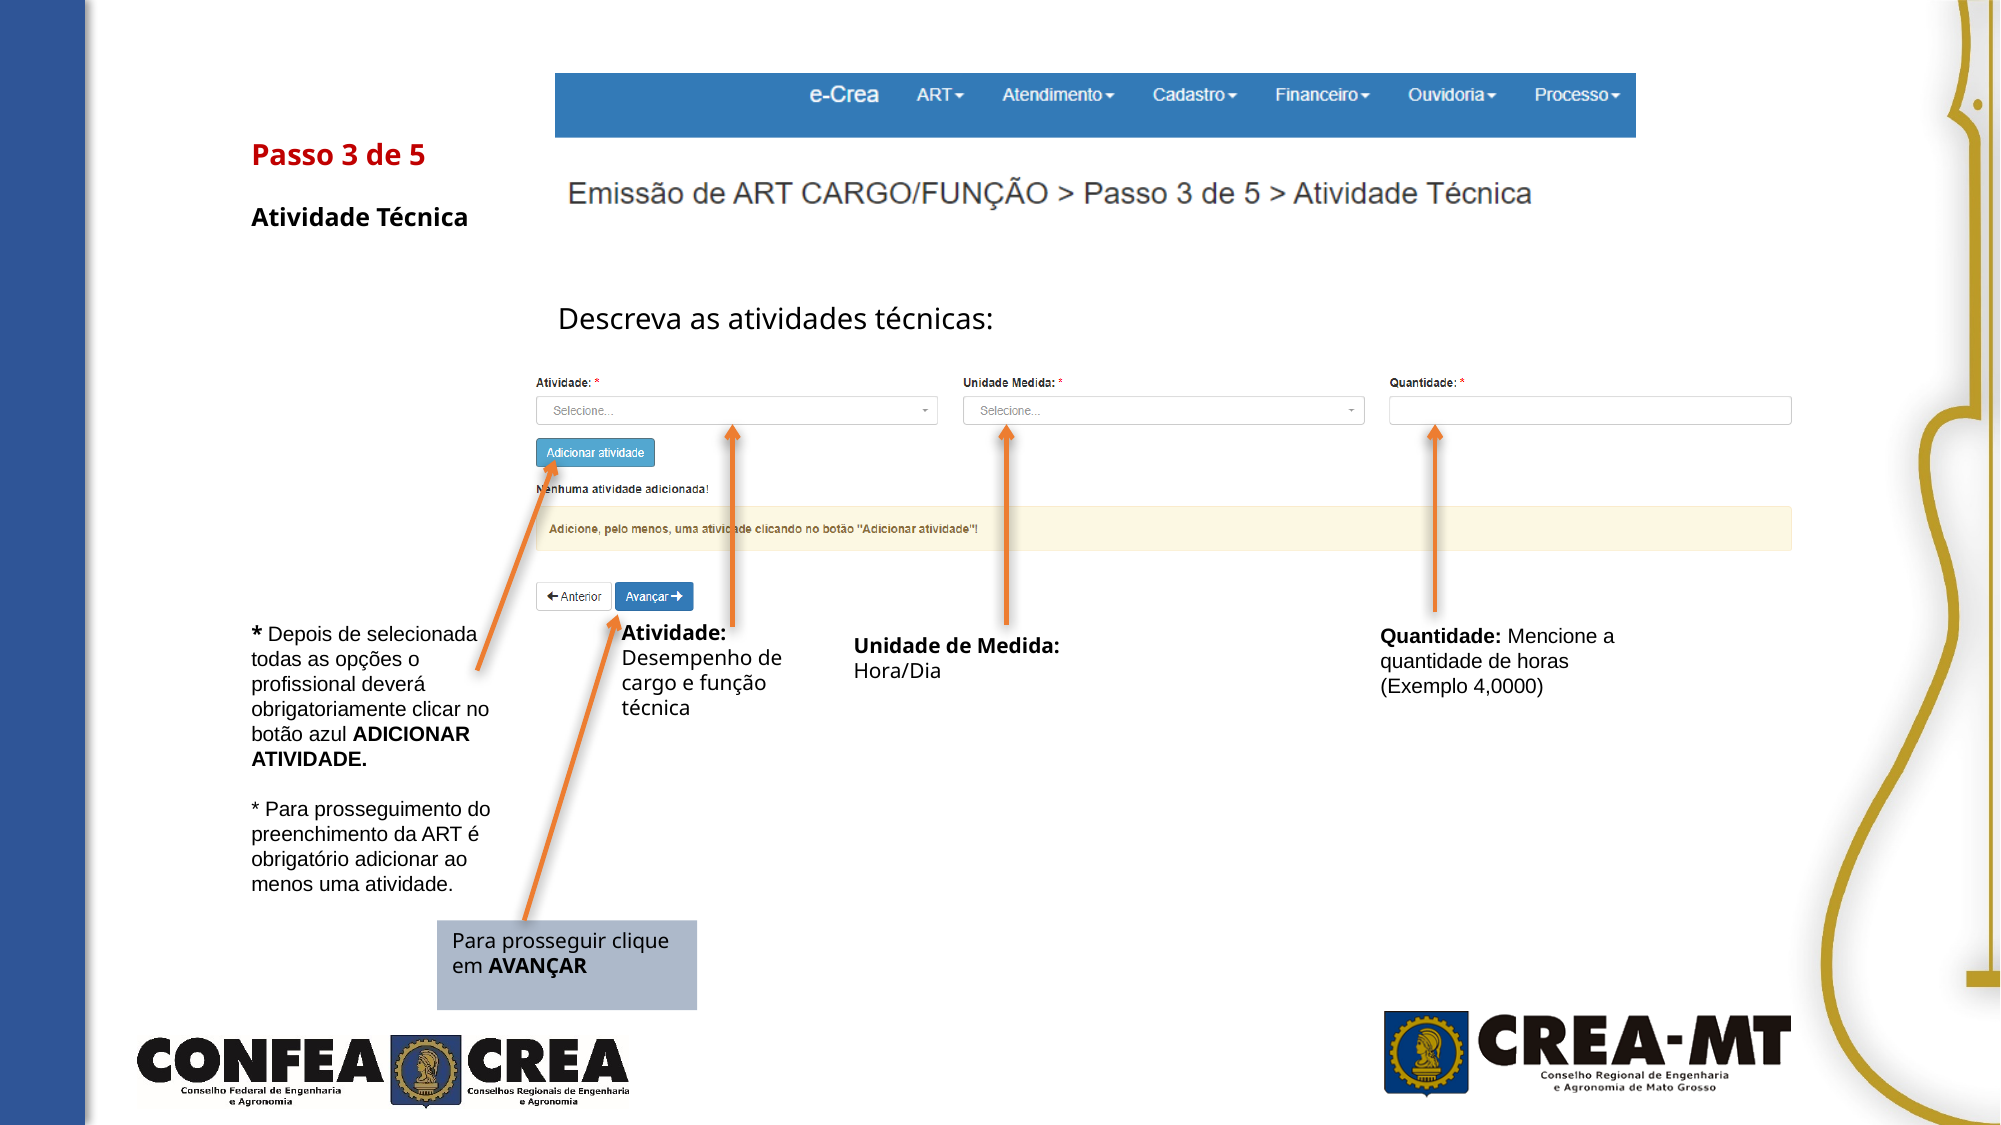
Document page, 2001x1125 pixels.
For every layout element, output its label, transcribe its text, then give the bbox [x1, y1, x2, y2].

text_box Atividade: Desempenho de cargo e função técnica [629, 631, 808, 728]
picture [523, 0, 2001, 1125]
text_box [523, 613, 619, 921]
text_box Descreva as atividades técnicas: [543, 292, 1009, 343]
text_box Unidade de Medida: Hora/Dia [838, 631, 1133, 690]
text_box Quantidade: Mencione a quantidade de horas (Exemplo 4,0000) [1365, 631, 1673, 705]
text_box * Depois de selecionada todas as opções o profissional deverá obrigatoriamente clicar no botão azul ADICIONAR ATIVIDADE. * Para prosseguimento do preenchimento da ART é obrigatório adicionar ao menos uma atividade. [236, 613, 513, 928]
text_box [476, 458, 556, 671]
text_box Passo 3 de 5 Atividade Técnica [236, 128, 493, 261]
picture [554, 72, 1637, 228]
picture [137, 1035, 629, 1109]
text_box Para prosseguir clique em AVANÇAR [437, 920, 698, 1011]
